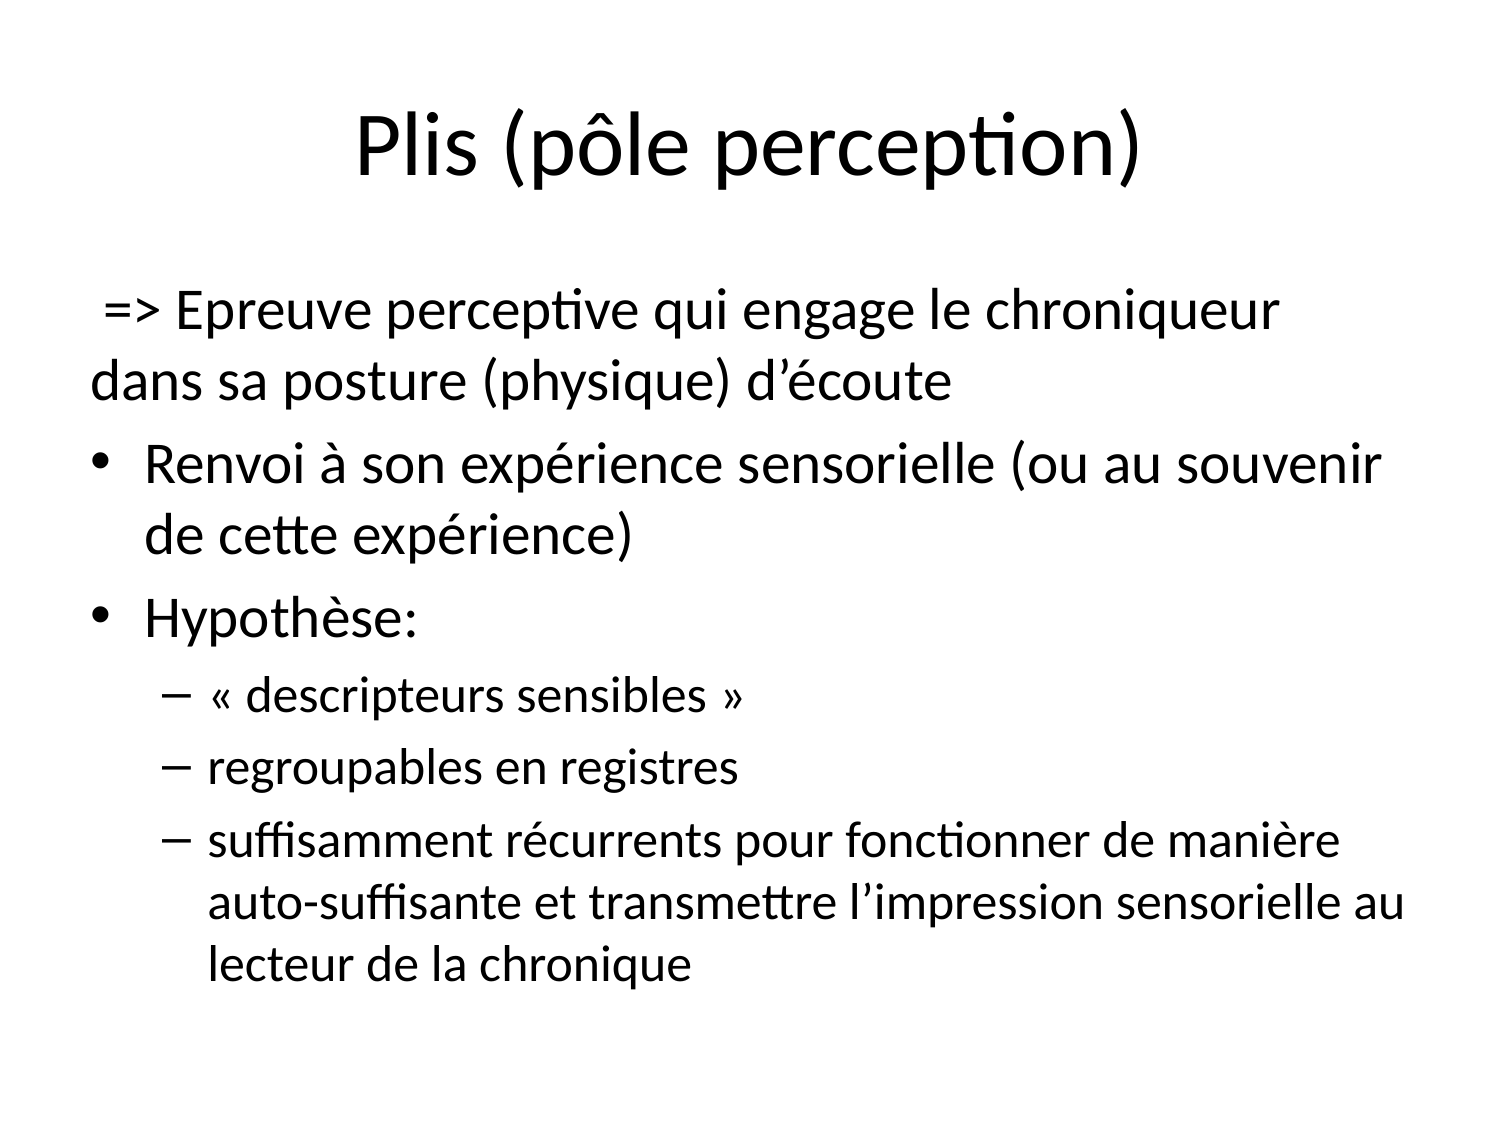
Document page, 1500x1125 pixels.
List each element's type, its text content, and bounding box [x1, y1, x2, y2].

list => Epreuve perceptive qui engage le chroniqueur dans sa posture (physique) d’écoute Renvoi à son expérience sensorielle (ou au souvenir de cette expérience) Hypothèse: « descripteurs sensibles » regroupables en registres suffisamment récurrents pour fonctionner de manière auto-suffisante et transmettre l’impression sensorielle au lecteur de la chronique [75, 262, 1425, 1005]
title Plis (pôle perception) [75, 45, 1425, 233]
